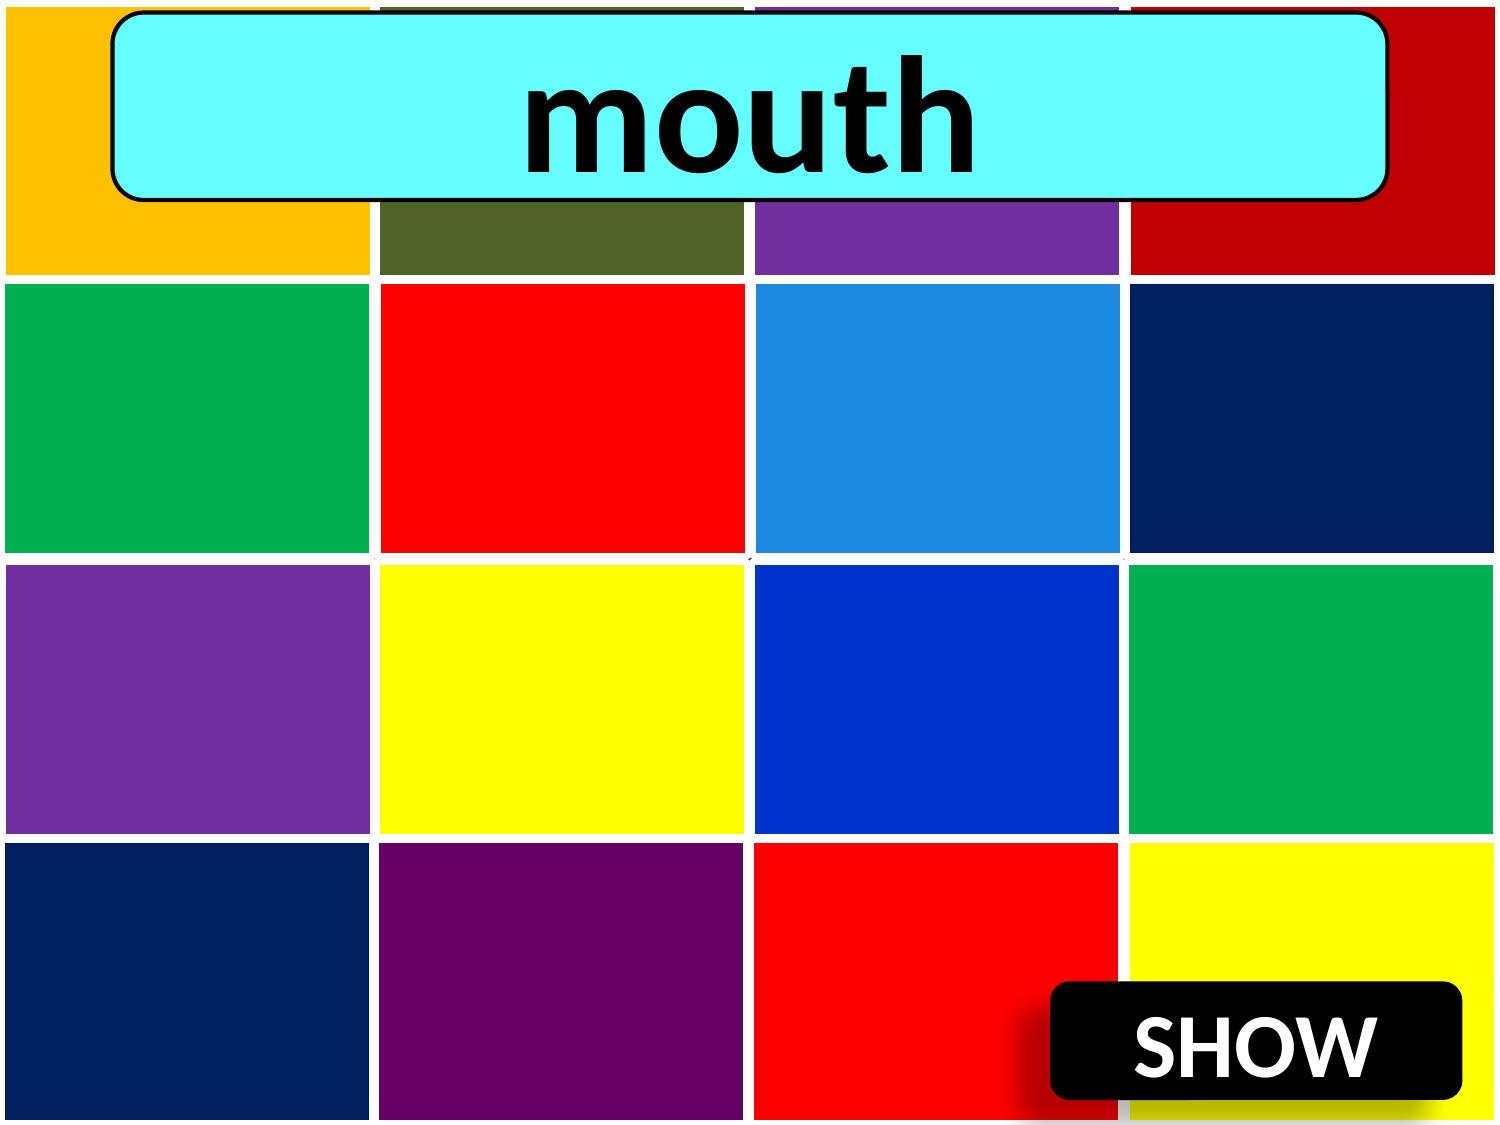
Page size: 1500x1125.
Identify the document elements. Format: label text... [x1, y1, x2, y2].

text_box [1, 2, 374, 65]
picture [0, 65, 1500, 1125]
text_box [374, 2, 749, 10]
text_box [1126, 2, 1500, 65]
text_box [750, 2, 1124, 10]
text_box mouth [110, 10, 1390, 64]
